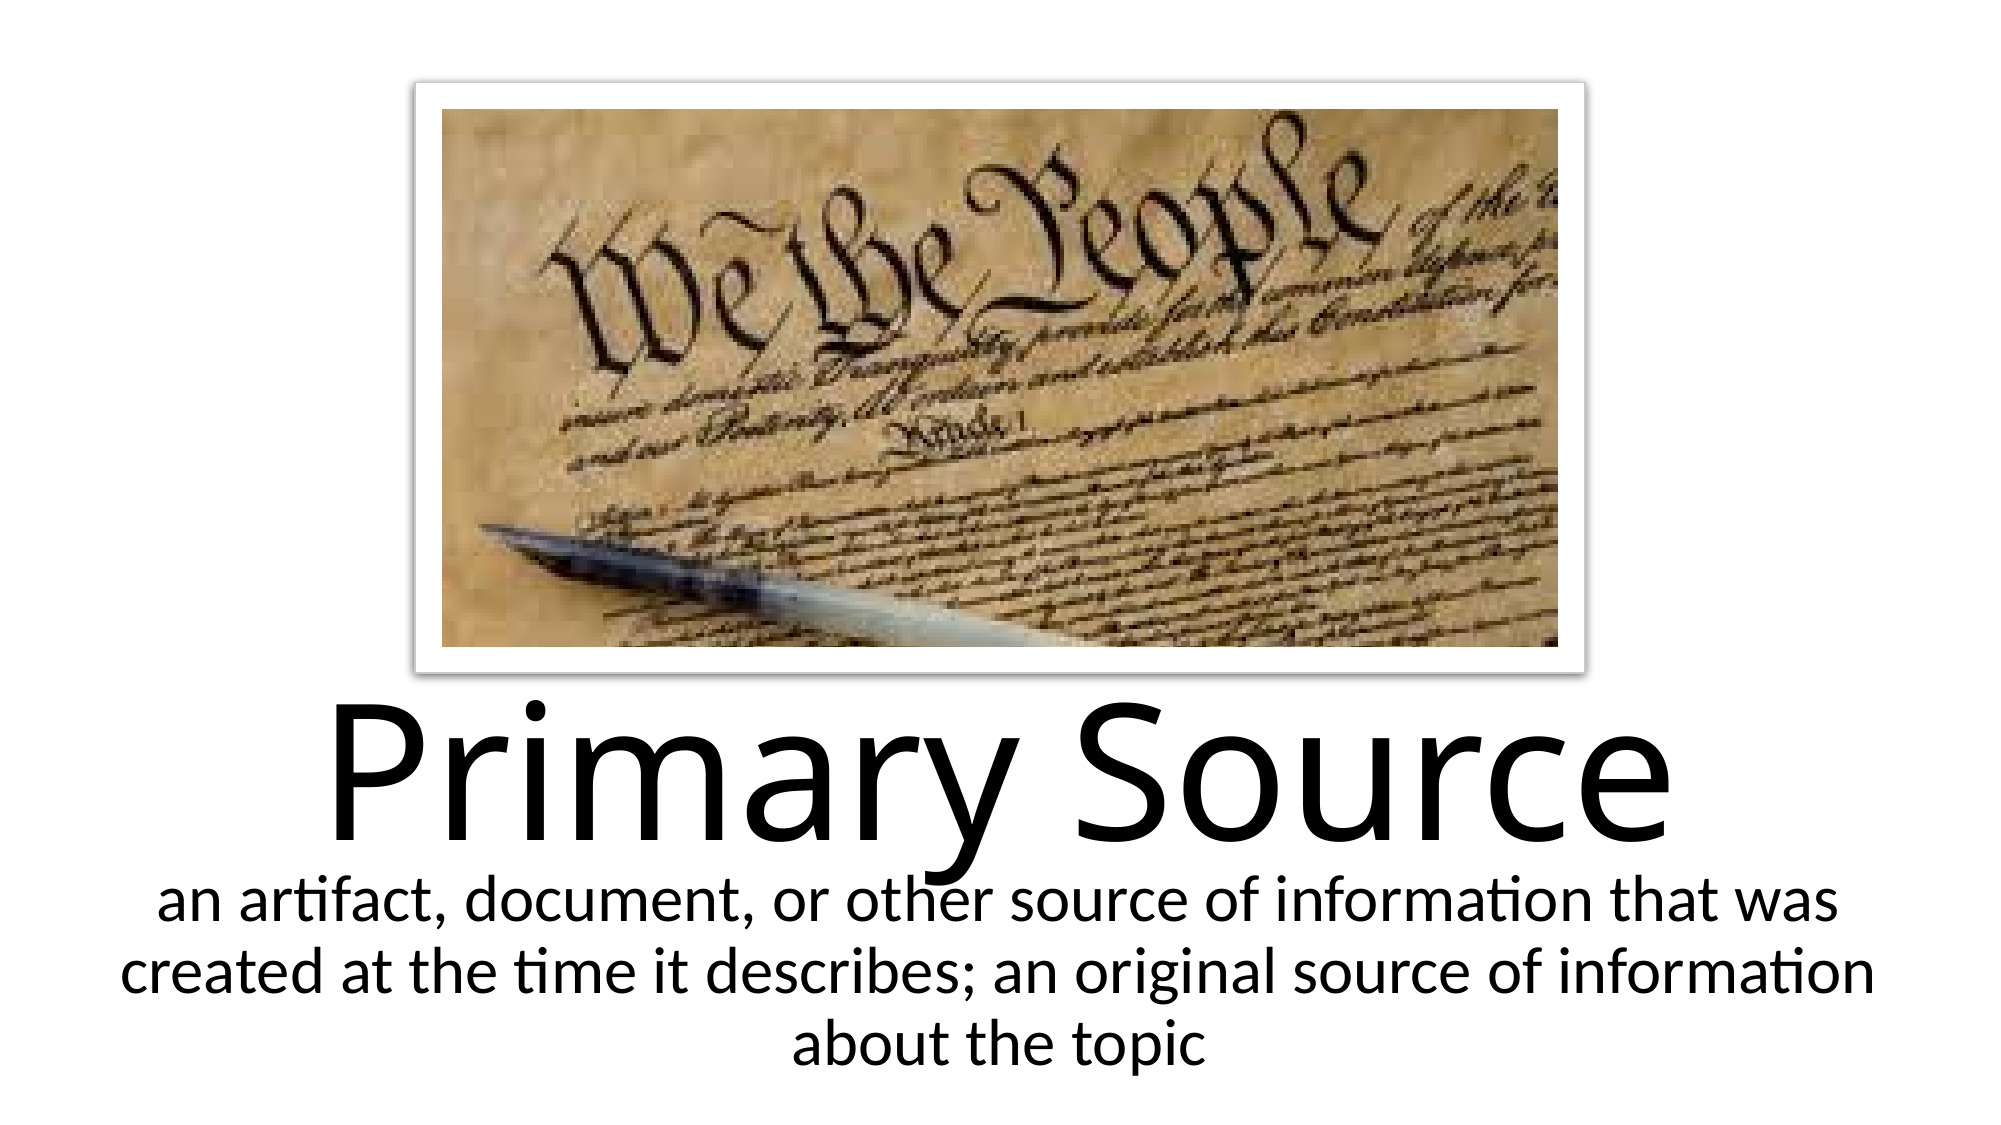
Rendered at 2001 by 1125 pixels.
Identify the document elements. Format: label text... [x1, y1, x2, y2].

title Primary Source [105, 667, 1894, 856]
text_box [414, 82, 1586, 674]
picture [441, 109, 1558, 647]
subtitle an artifact, document, or other source of information that was created at the time it describes; an original source of information about the topic [105, 856, 1894, 1052]
